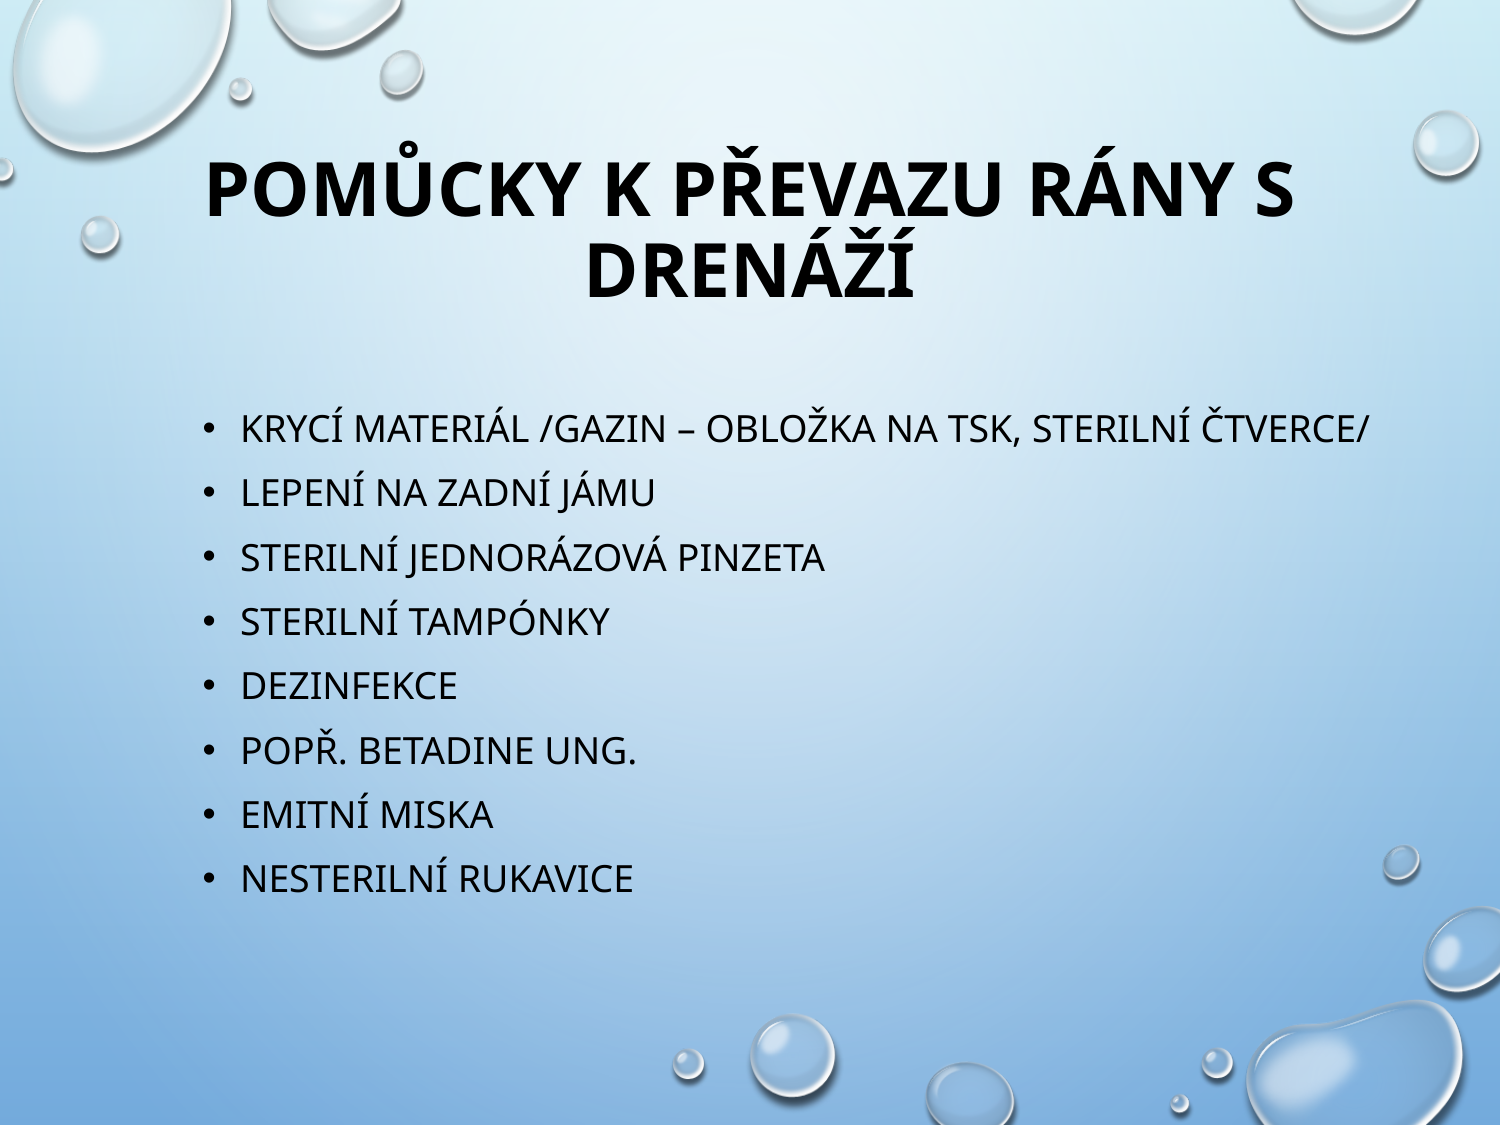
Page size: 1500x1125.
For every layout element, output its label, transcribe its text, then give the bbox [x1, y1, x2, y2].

list krycí materiál /Gazin – obložka na TSK, sterilní čtverce/ lepení na zadní jámu sterilní jednorázová pinzeta sterilní tampónky dezinfekce popř. betadine ung. emitní miska nesterilní rukavice [112, 388, 1388, 950]
picture [0, 0, 1500, 1125]
title POMŮCKY k převazu rány s drenáží [112, 101, 1388, 364]
